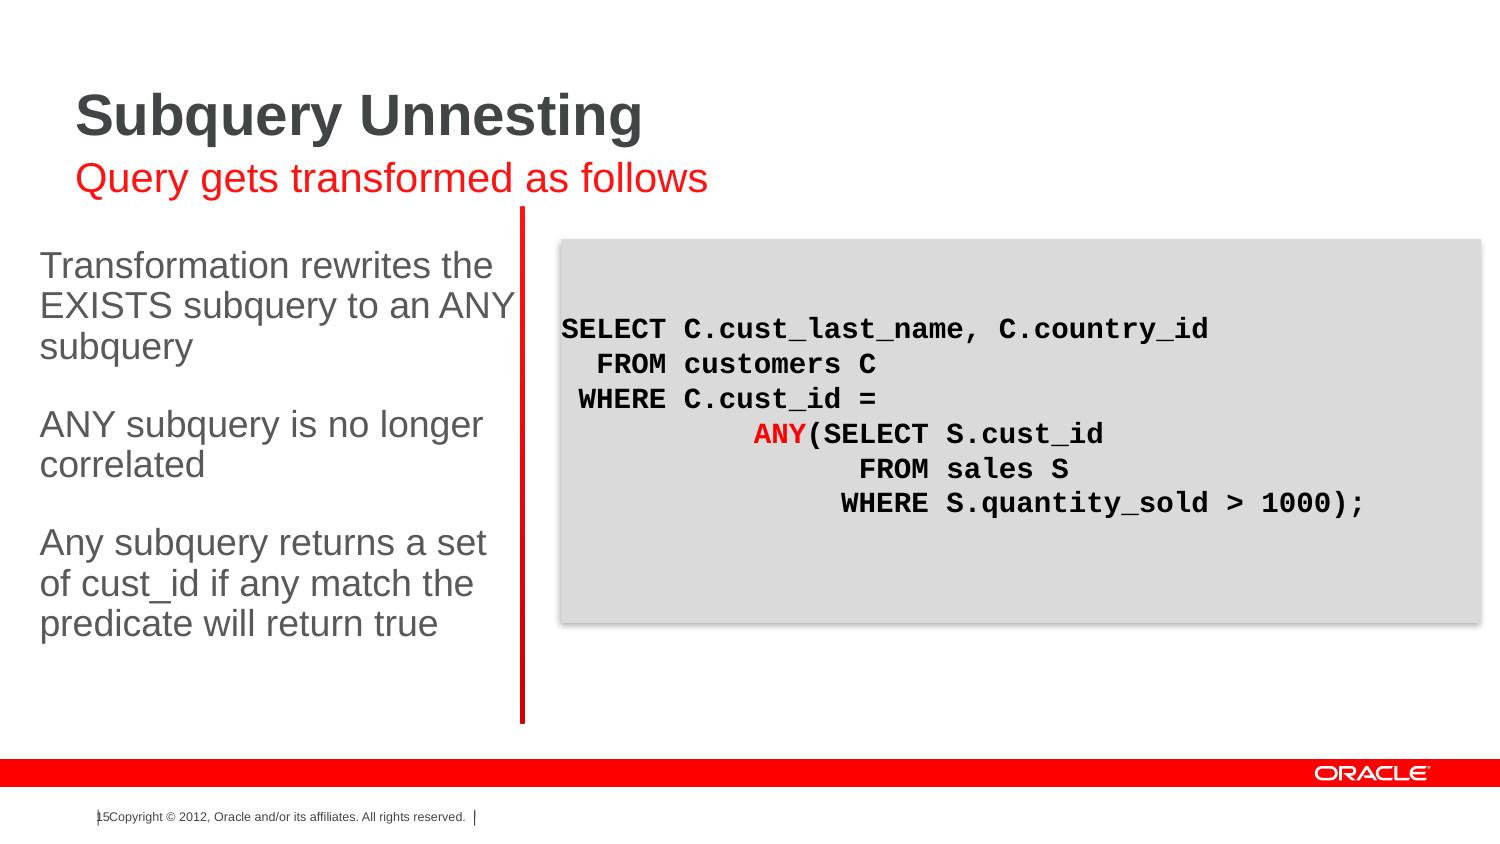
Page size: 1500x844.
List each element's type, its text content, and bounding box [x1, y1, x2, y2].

title Subquery Unnesting [75, 78, 1500, 149]
picture [0, 759, 1500, 787]
list Transformation rewrites the EXISTS subquery to an ANY subquery ANY subquery is no longer correlated Any subquery returns a set of cust_id if any match the predicate will return true [39, 280, 521, 689]
text_box SELECT C.cust_last_name, C.country_id FROM customers C WHERE C.cust_id = ANY(SELECT S.cust_id FROM sales S WHERE S.quantity_sold > 1000); [561, 239, 1482, 623]
list Query gets transformed as follows [75, 150, 1425, 201]
